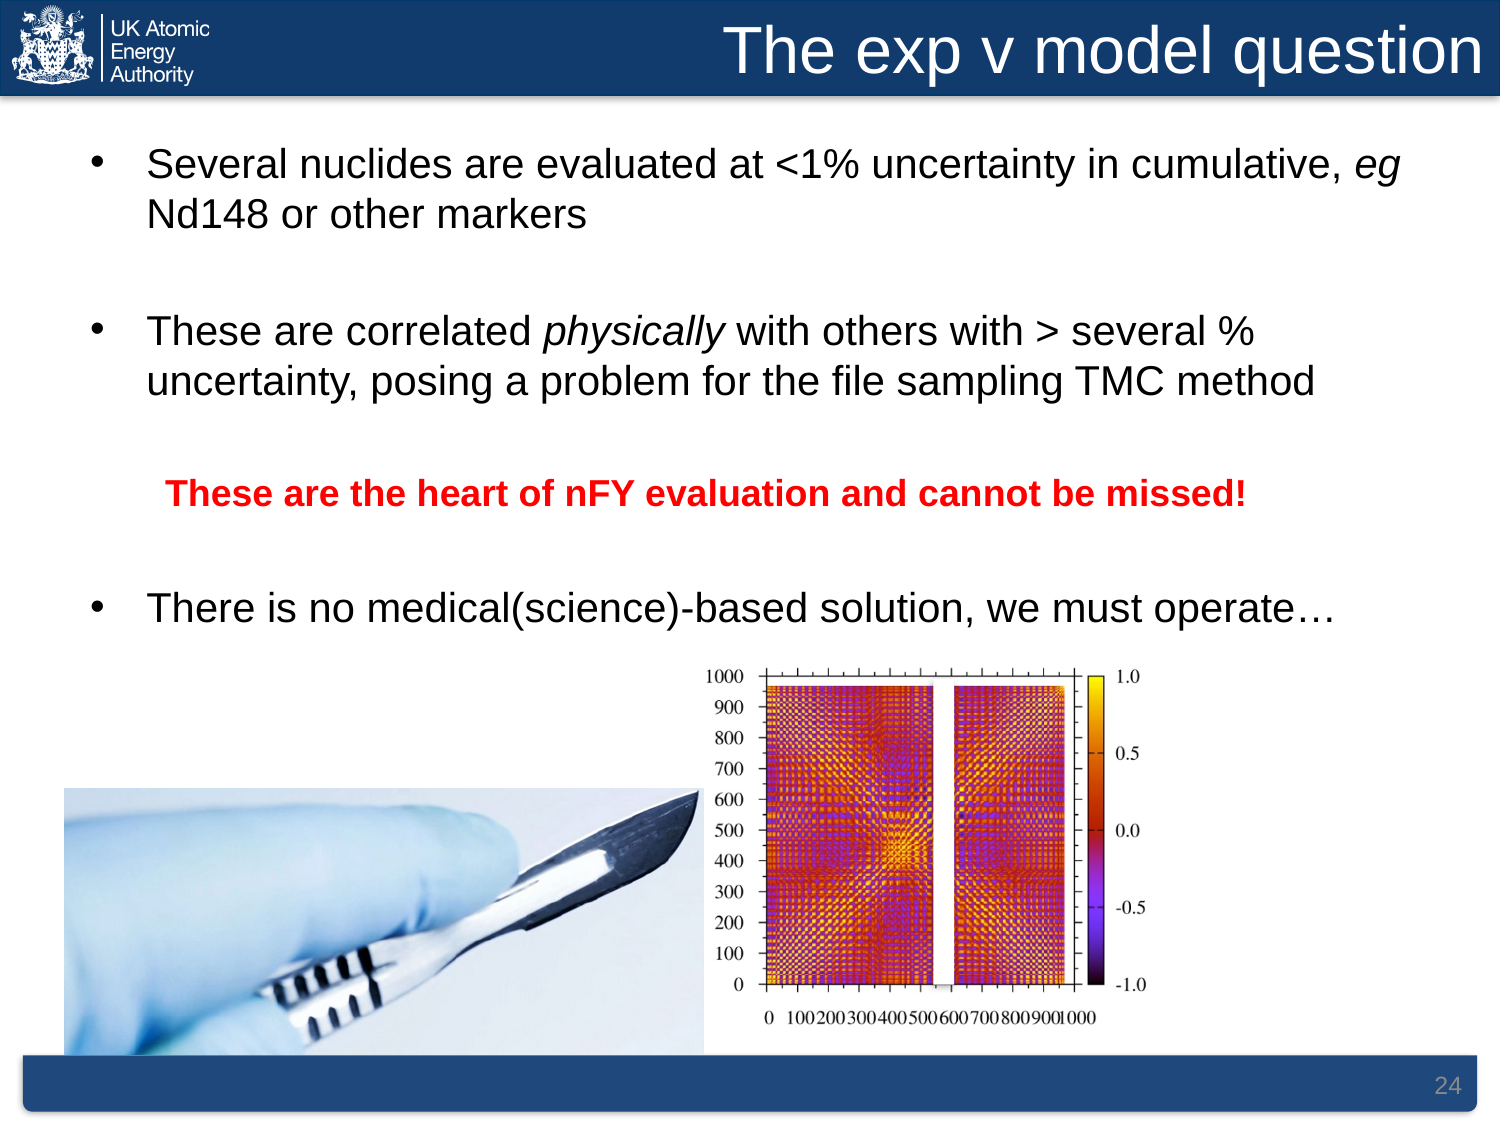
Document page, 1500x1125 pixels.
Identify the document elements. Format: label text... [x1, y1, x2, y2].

title The exp v model question [594, 0, 1500, 95]
picture [1, 5, 210, 101]
slide_number 24 [1127, 1054, 1478, 1115]
picture [64, 655, 1176, 1056]
list Several nuclides are evaluated at <1% uncertainty in cumulative, eg Nd148 or other markers These are correlated physically with others with > several % uncertainty, posing a problem for the file sampling TMC method These are the heart of nFY evaluation and cannot be missed! There is no medical(science)-based solution, we must operate… [75, 129, 1425, 1009]
